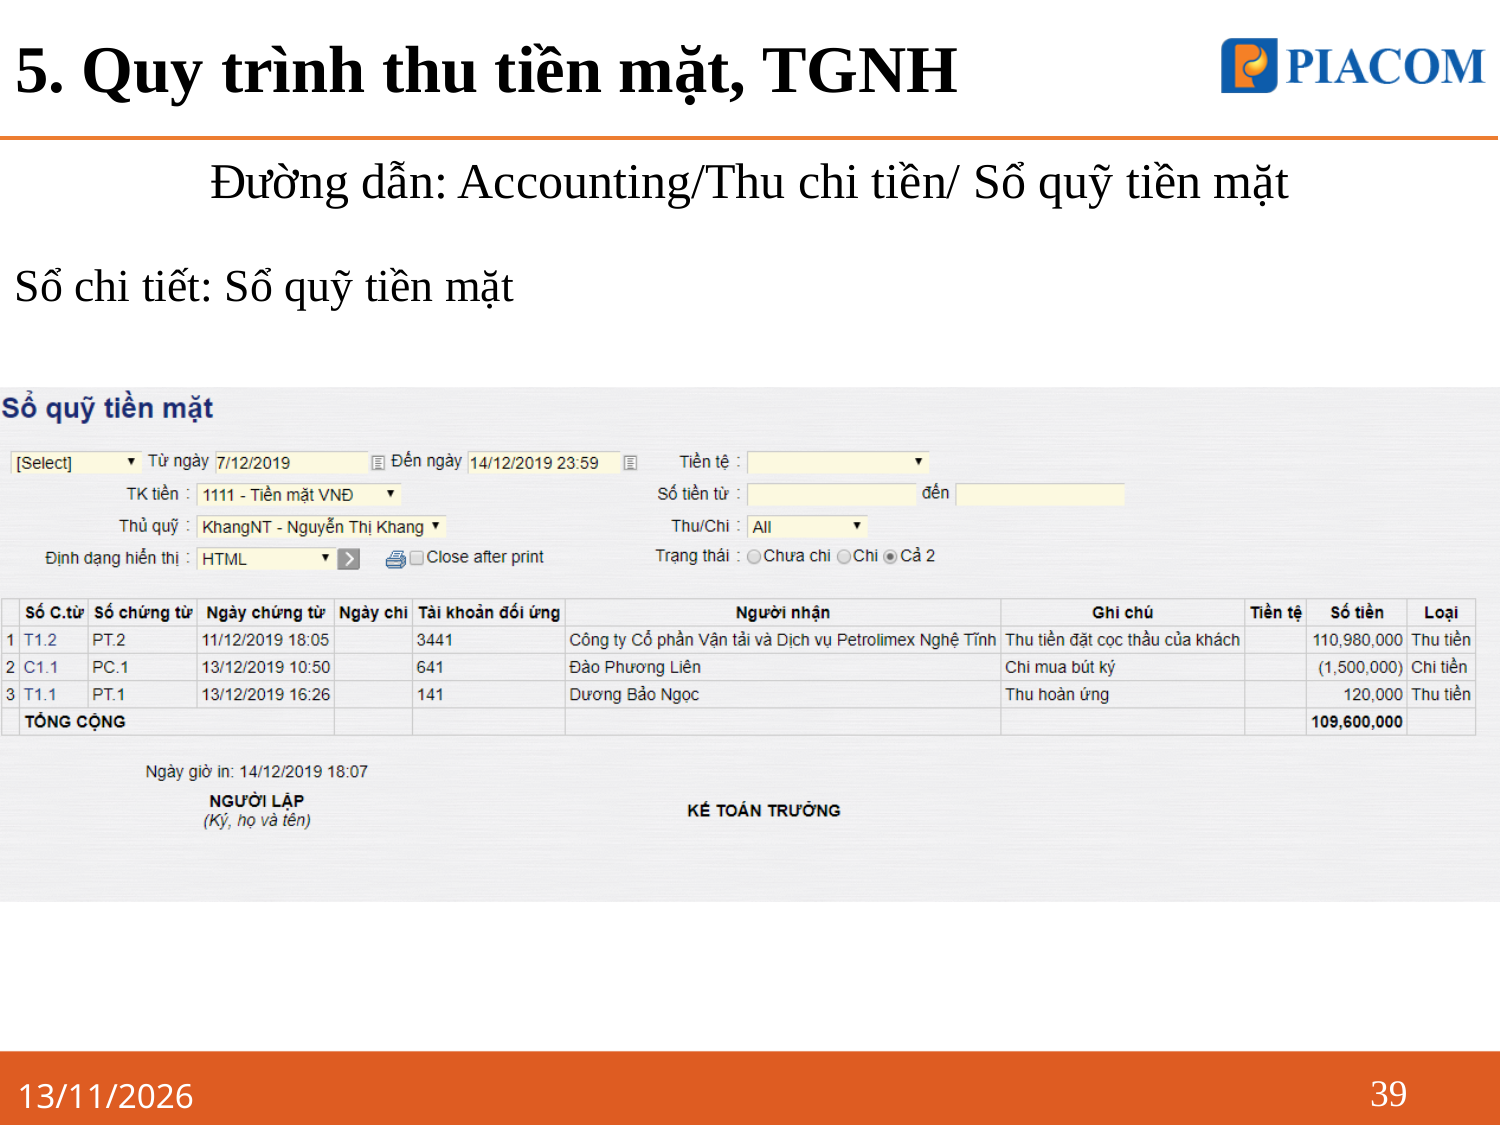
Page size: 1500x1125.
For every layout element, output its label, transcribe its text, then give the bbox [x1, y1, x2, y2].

text_box Sổ chi tiết: Sổ quỹ tiền mặt [0, 247, 560, 318]
text_box Đường dẫn: Accounting/Thu chi tiền/ Sổ quỹ tiền mặt [0, 141, 1500, 217]
title 5. Quy trình thu tiền mặt, TGNH [0, 0, 1500, 141]
picture [0, 217, 1500, 1125]
